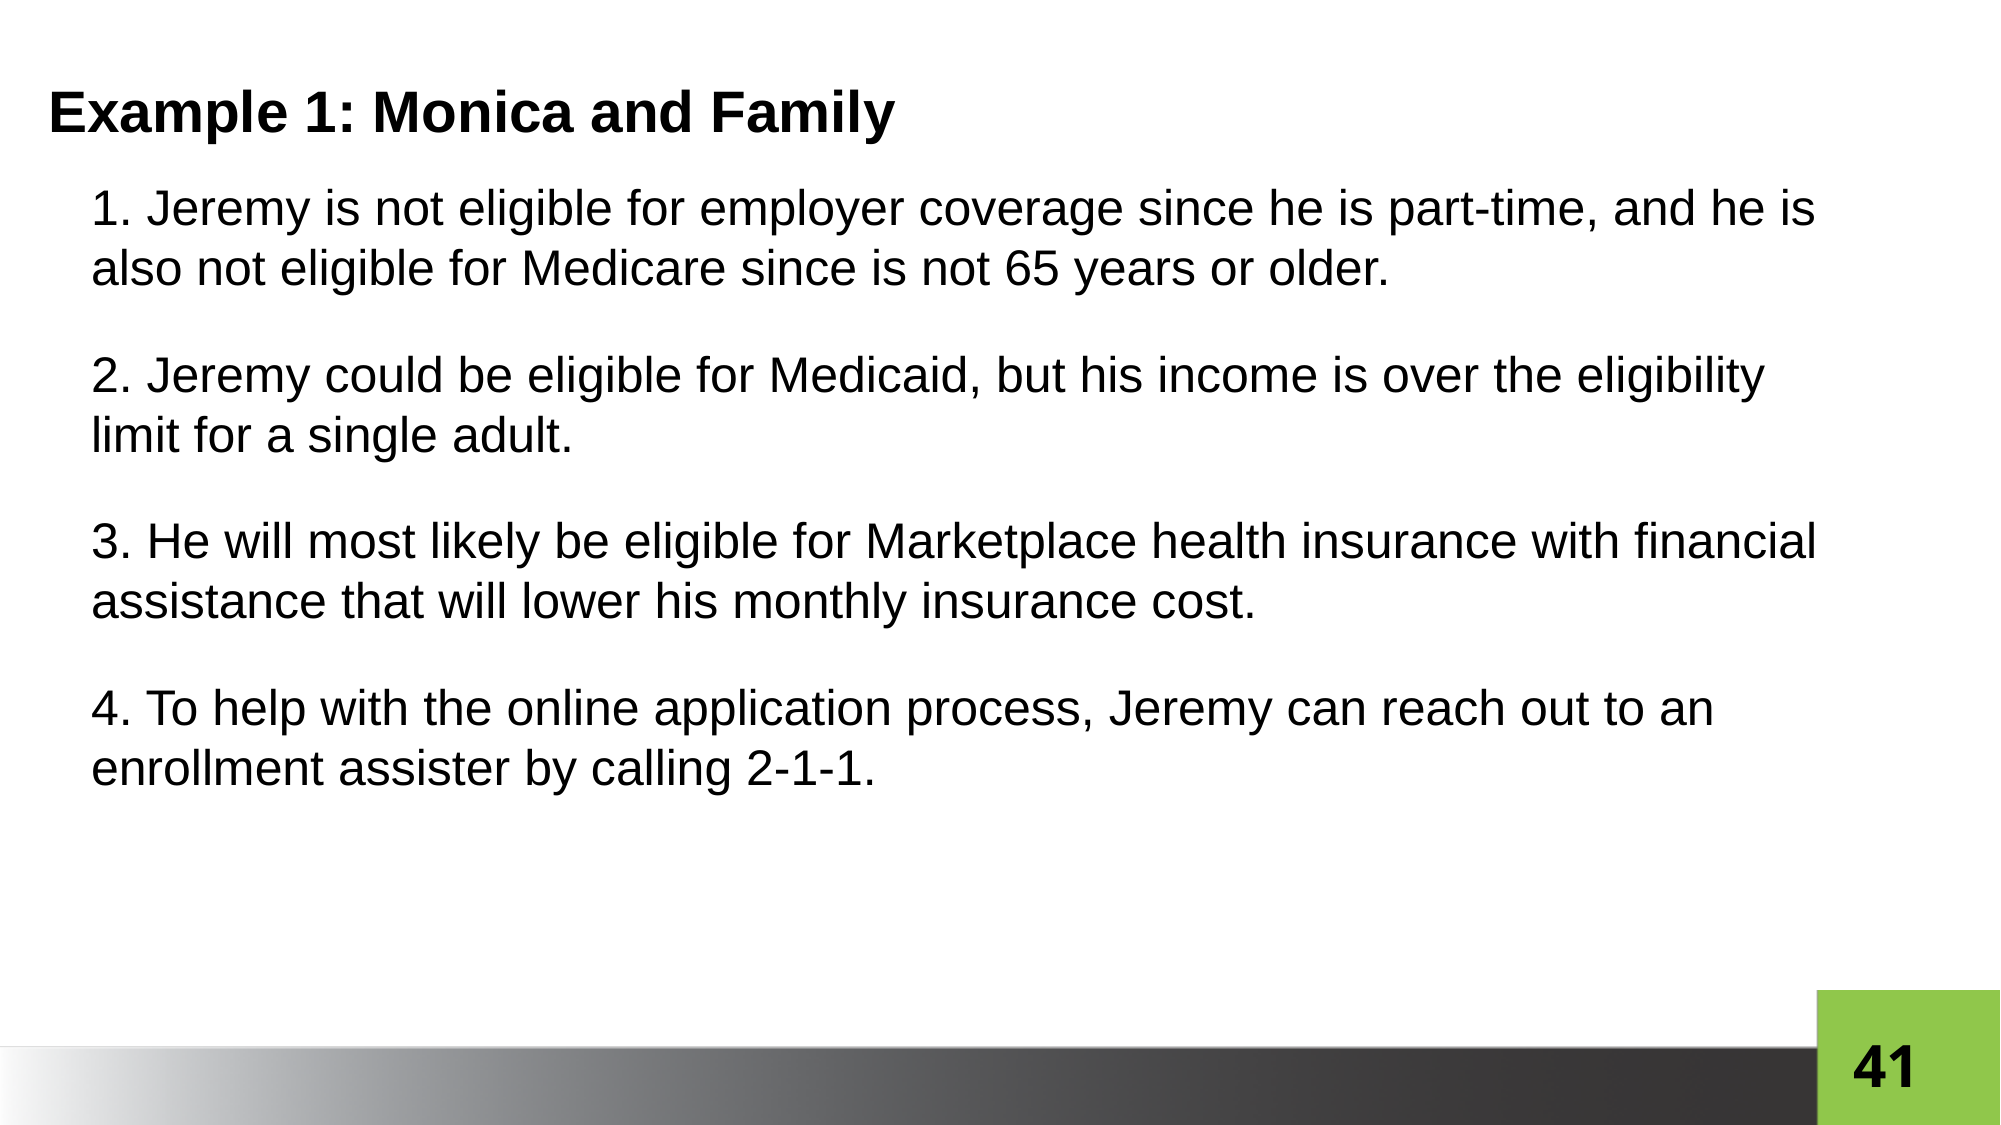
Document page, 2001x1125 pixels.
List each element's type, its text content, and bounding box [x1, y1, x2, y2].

text_box Example 1: Monica and Family [42, 68, 1081, 151]
text_box 1. Jeremy is not eligible for employer coverage since he is part-time, and he is also not eligible for Medicare since is not 65 years or older. 2. Jeremy could be eligible for Medicaid, but his income is over the eligibility limit for a single adult. 3. He will most likely be eligible for Marketplace health insurance with financial assistance that will lower his monthly insurance cost. 4. To help with the online application process, Jeremy can reach out to an enrollment assister by calling 2-1-1. [85, 169, 1846, 802]
picture [0, 989, 2000, 1125]
text_box [688, 44, 1678, 169]
